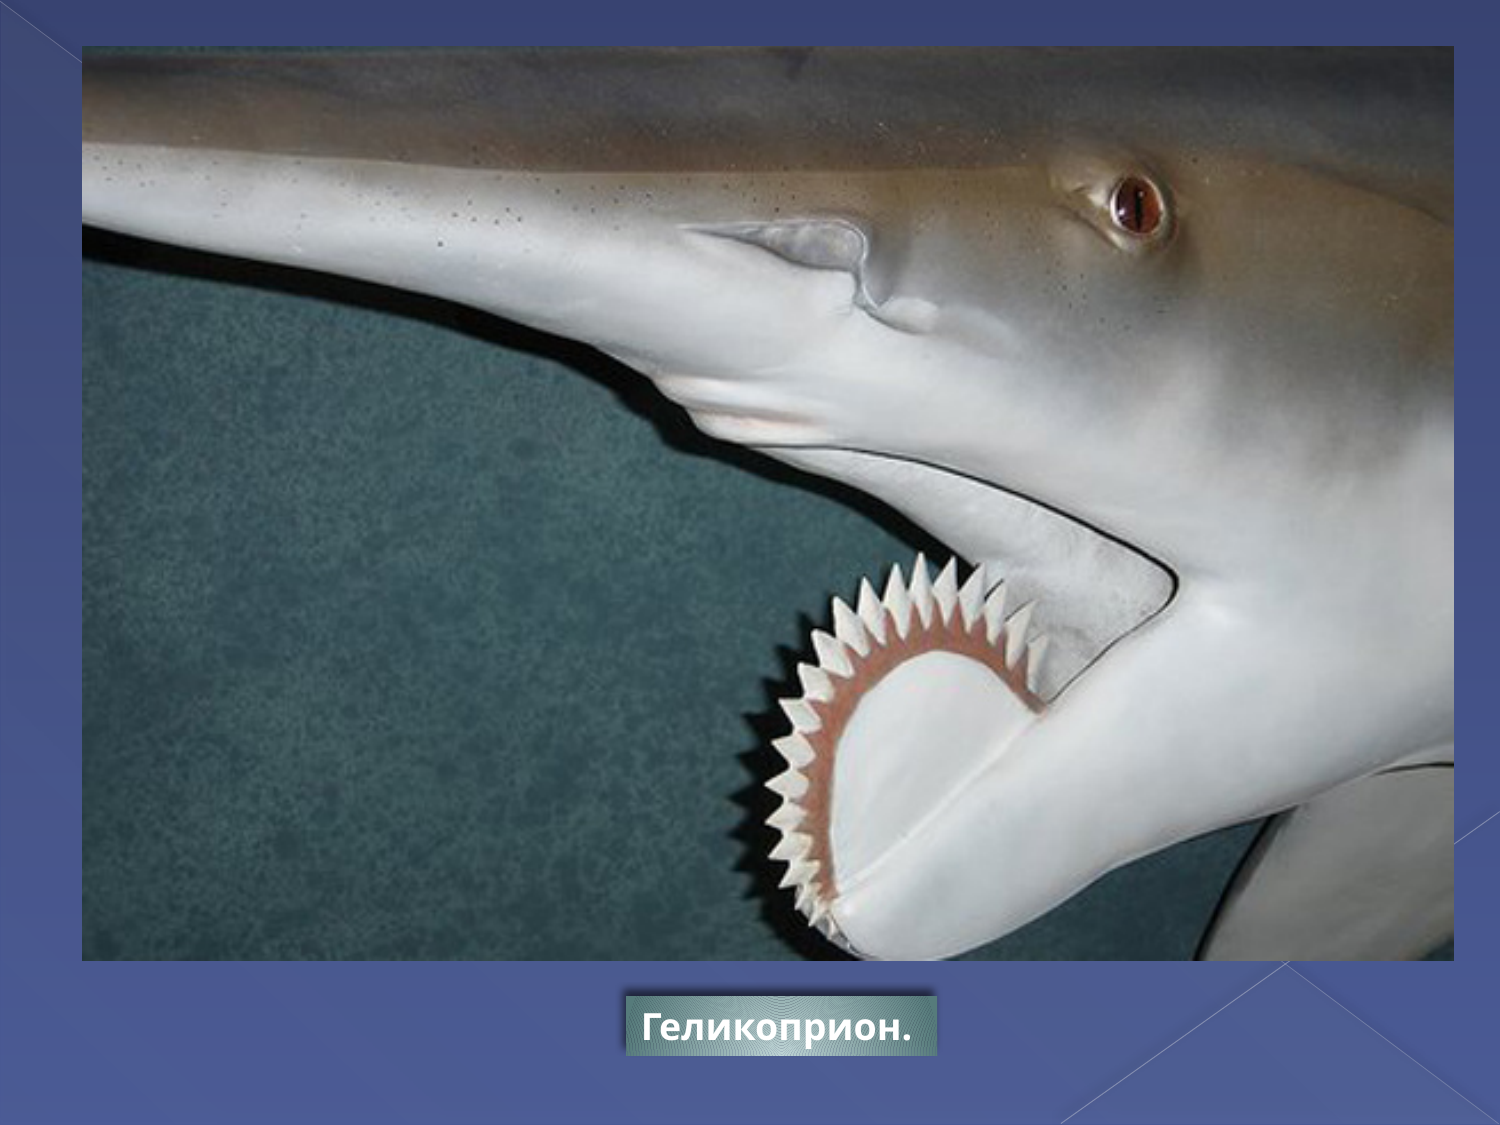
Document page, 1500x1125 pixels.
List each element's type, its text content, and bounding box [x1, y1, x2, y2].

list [81, 46, 1454, 962]
text_box Геликоприон. [626, 996, 938, 1056]
